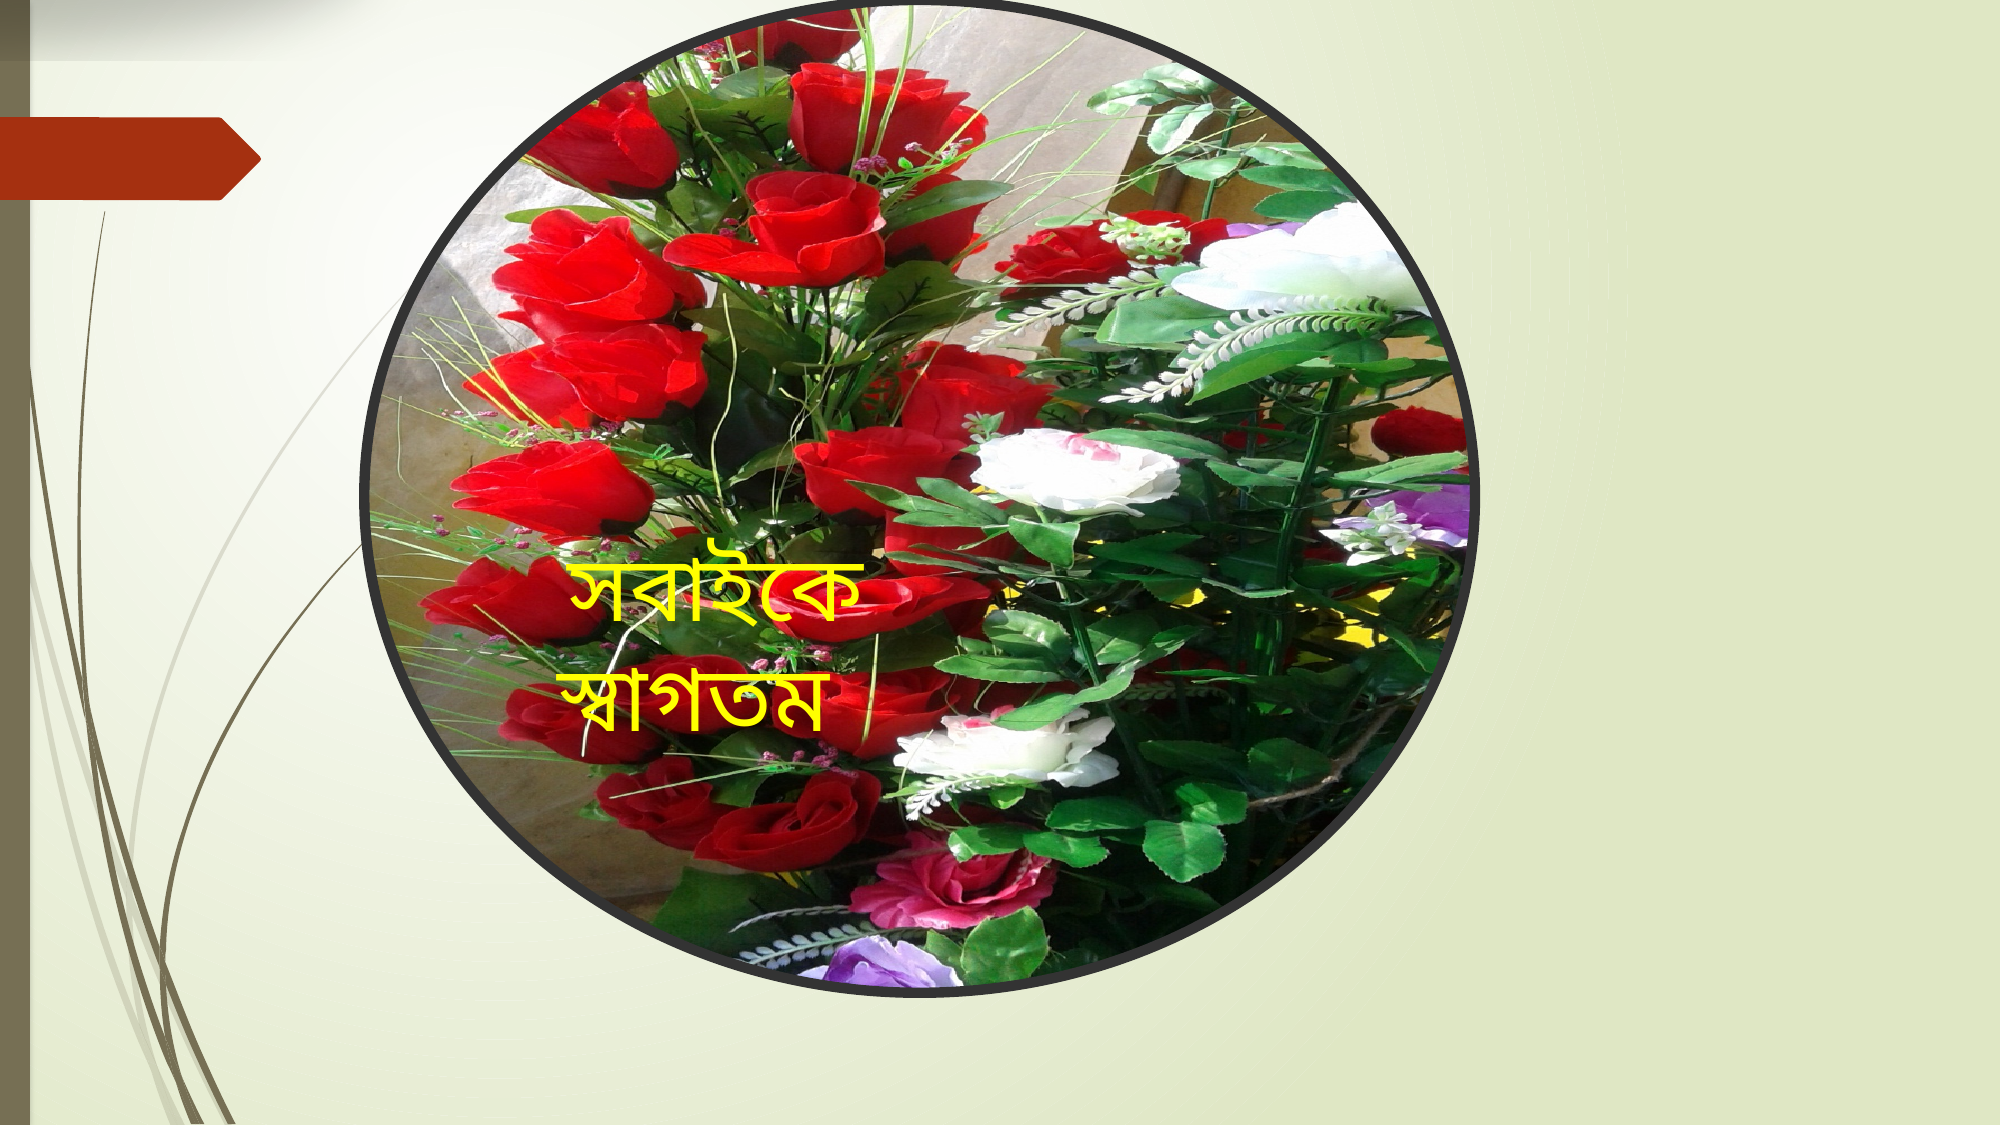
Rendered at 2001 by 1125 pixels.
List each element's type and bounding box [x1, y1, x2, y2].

picture [363, 0, 1476, 993]
